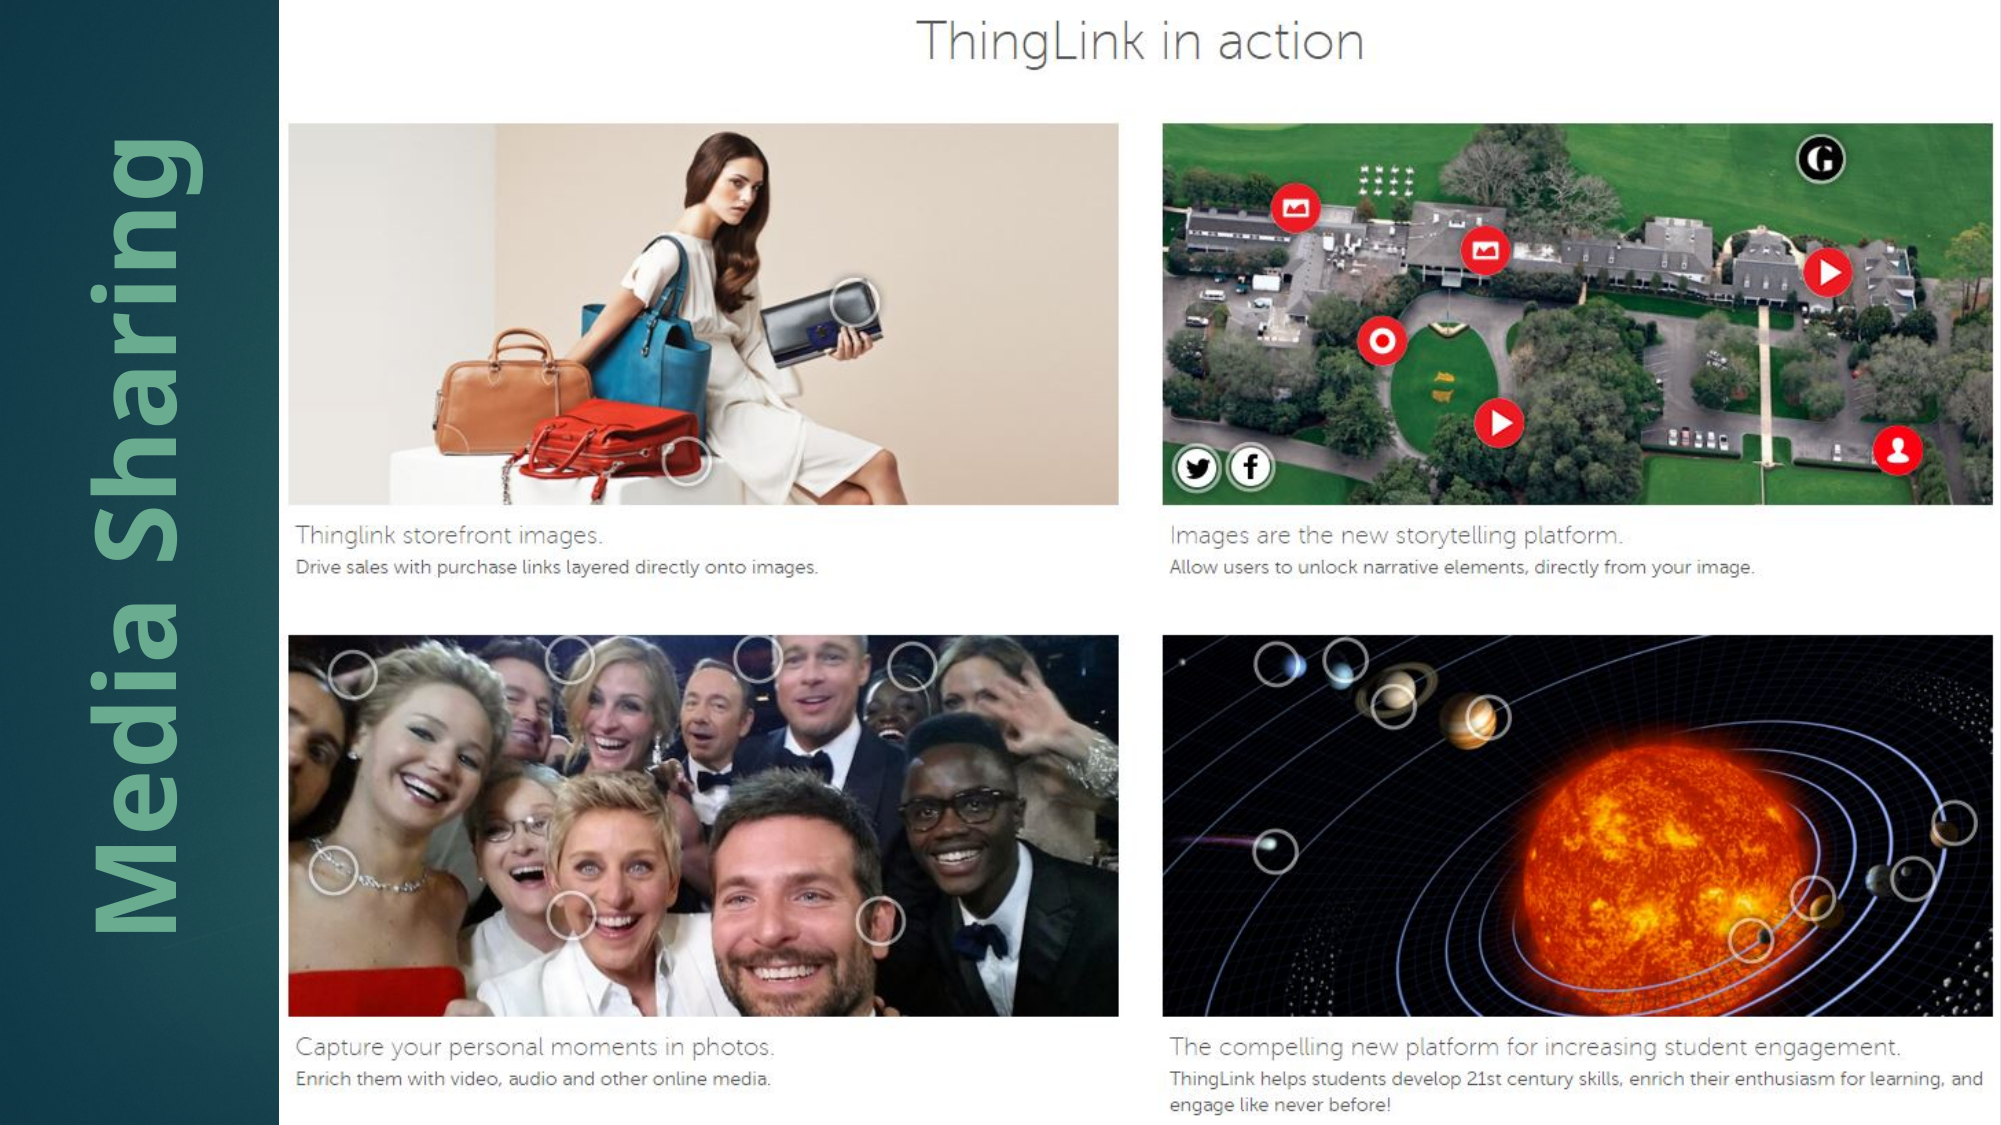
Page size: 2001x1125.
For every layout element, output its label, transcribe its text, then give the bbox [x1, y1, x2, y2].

text_box Media Sharing [56, 117, 207, 958]
picture [279, 0, 2000, 1125]
